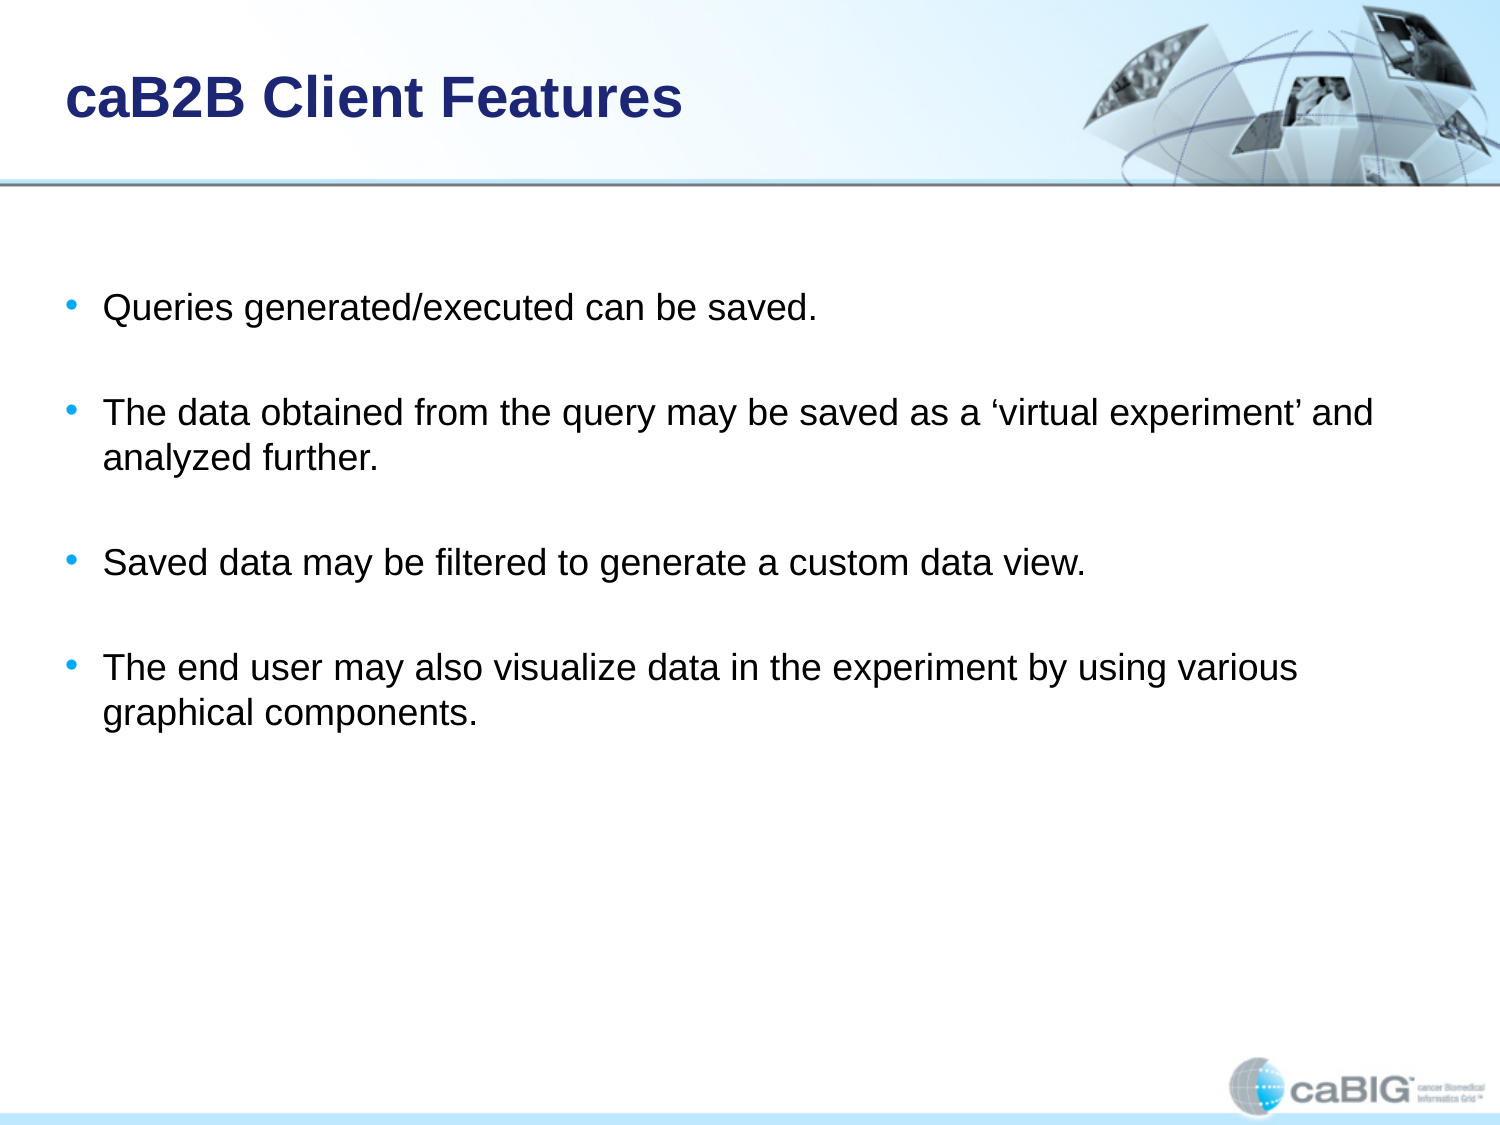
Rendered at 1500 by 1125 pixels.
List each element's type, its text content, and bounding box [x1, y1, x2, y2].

list Queries generated/executed can be saved. The data obtained from the query may be saved as a ‘virtual experiment’ and analyzed further. Saved data may be filtered to generate a custom data view. The end user may also visualize data in the experiment by using various graphical components. [49, 274, 1438, 1088]
title caB2B Client Features [49, 0, 1176, 188]
picture [0, 0, 1500, 1125]
